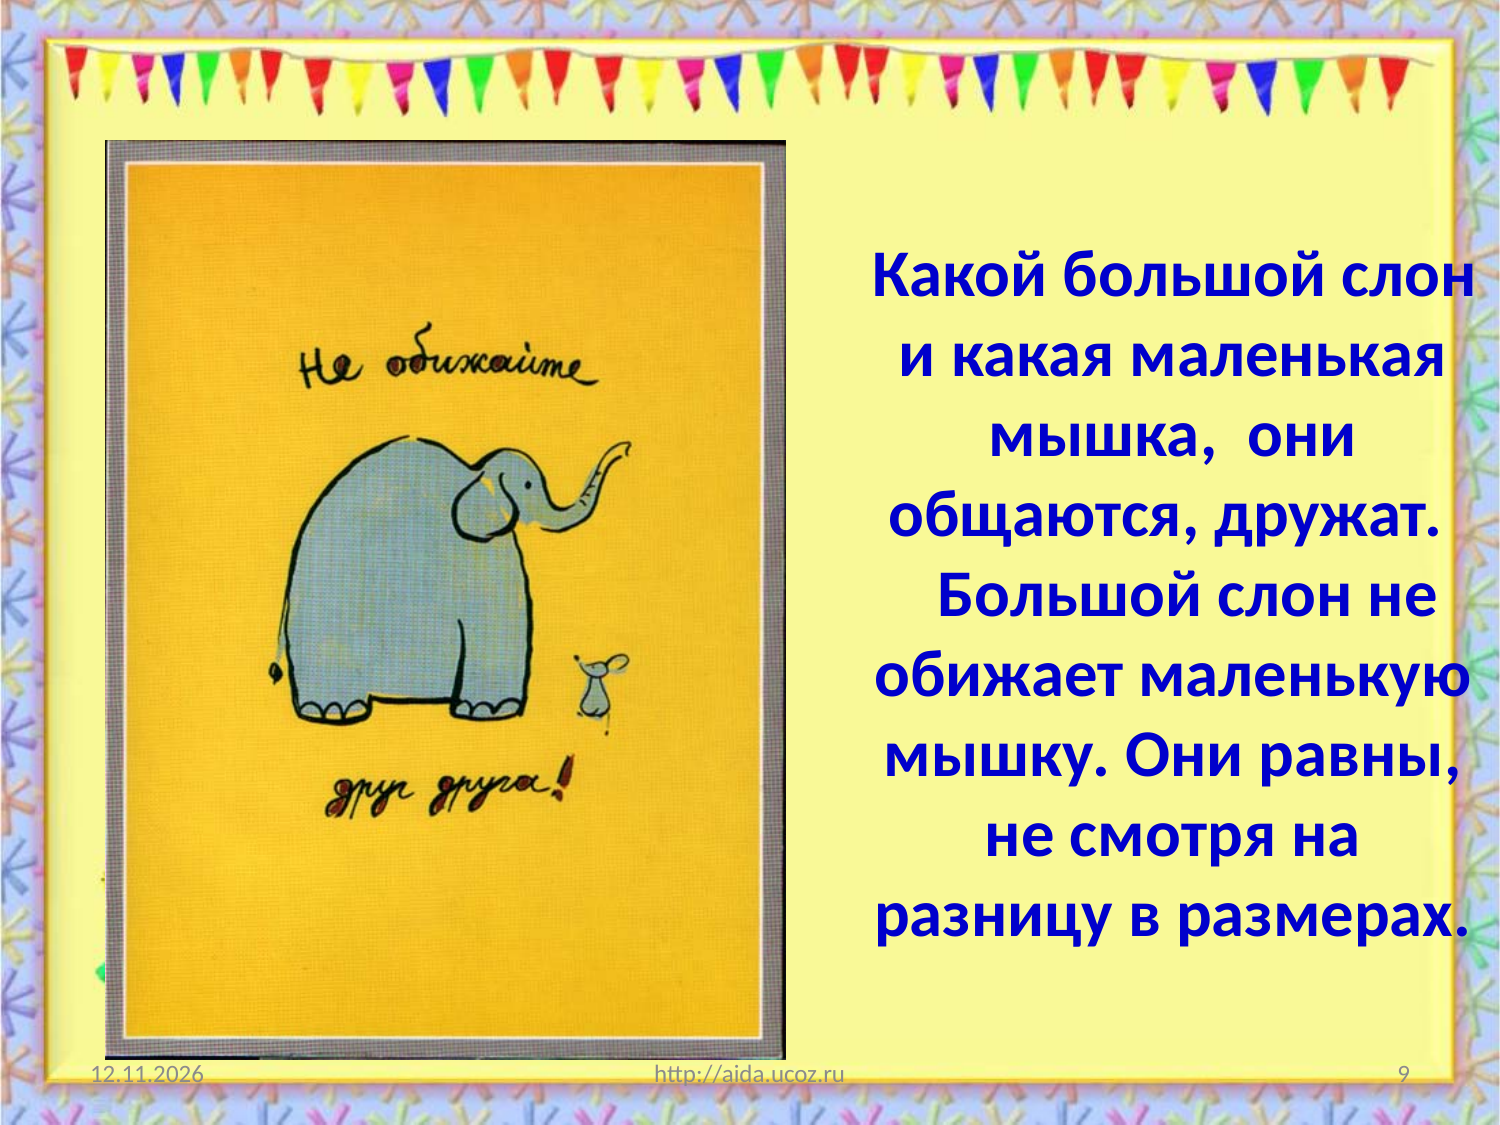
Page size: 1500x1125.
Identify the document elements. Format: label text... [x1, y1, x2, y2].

slide_number 9 [1074, 1042, 1425, 1103]
list Какой большой слон и какая маленькая мышка, они общаются, дружат. Большой слон не обижает маленькую мышку. Они равны, не смотря на разницу в размерах. [791, 222, 1500, 1006]
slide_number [75, 1042, 425, 1103]
picture [0, 0, 1500, 1125]
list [105, 140, 786, 1060]
footer http://aida.ucoz.ru [512, 1042, 988, 1103]
